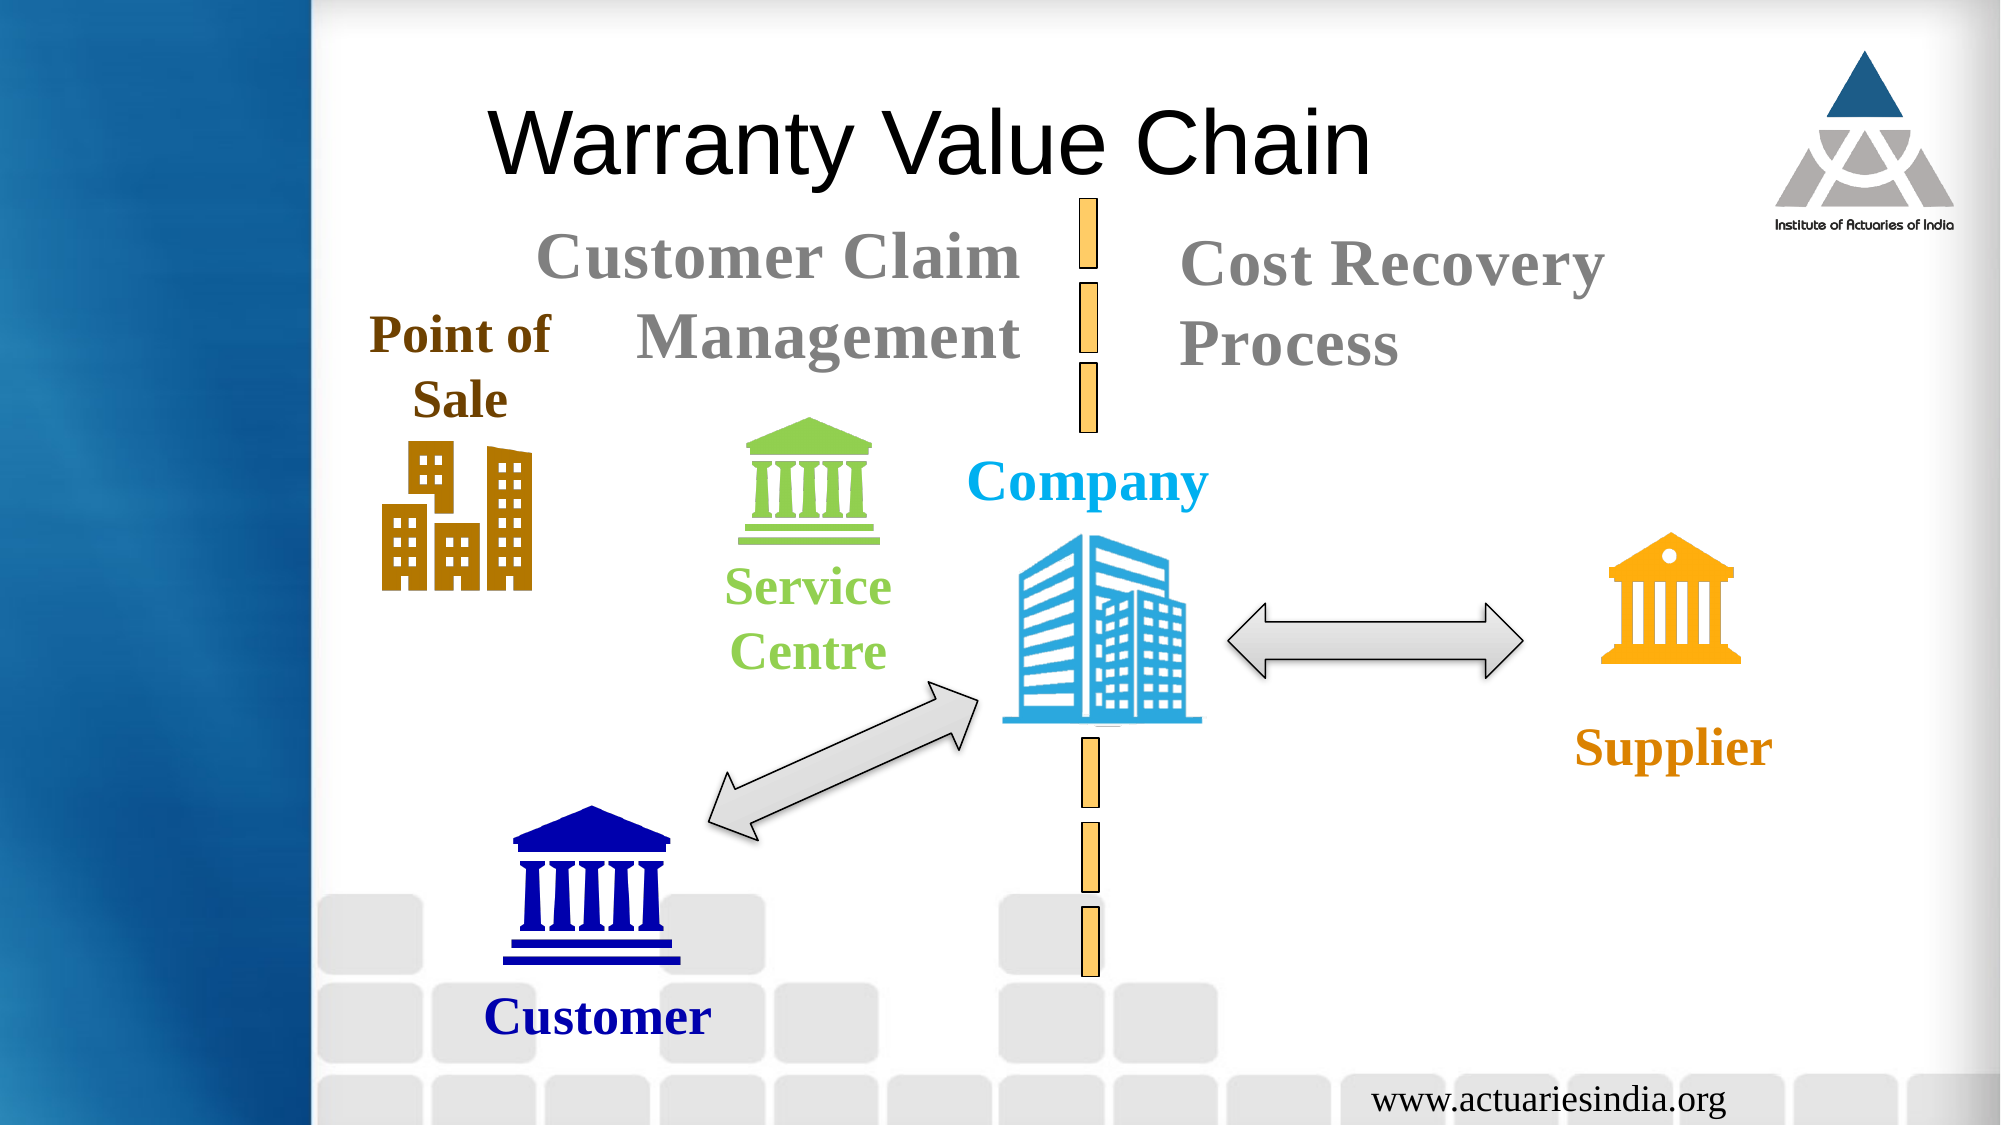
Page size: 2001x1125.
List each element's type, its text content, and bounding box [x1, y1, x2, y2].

picture [0, 0, 2001, 1125]
text_box Service Centre [667, 543, 951, 688]
text_box [1081, 907, 1100, 977]
text_box [1081, 738, 1100, 808]
text_box [1080, 282, 1098, 353]
text_box [420, 250, 1652, 974]
text_box [1081, 822, 1100, 893]
text_box [1227, 602, 1524, 679]
text_box Company [947, 435, 1230, 520]
text_box Customer [456, 973, 740, 1054]
text_box [1079, 198, 1098, 268]
text_box [1079, 363, 1098, 433]
text_box www.actuariesindia.org [1356, 1066, 1832, 1125]
text_box Supplier [1532, 704, 1816, 784]
text_box [707, 688, 979, 842]
text_box Warranty Value Chain [472, 75, 1475, 205]
text_box Point of Sale [319, 291, 602, 436]
text_box Customer Claim Management [487, 204, 1037, 376]
text_box Cost Recovery Process [1164, 210, 1733, 384]
